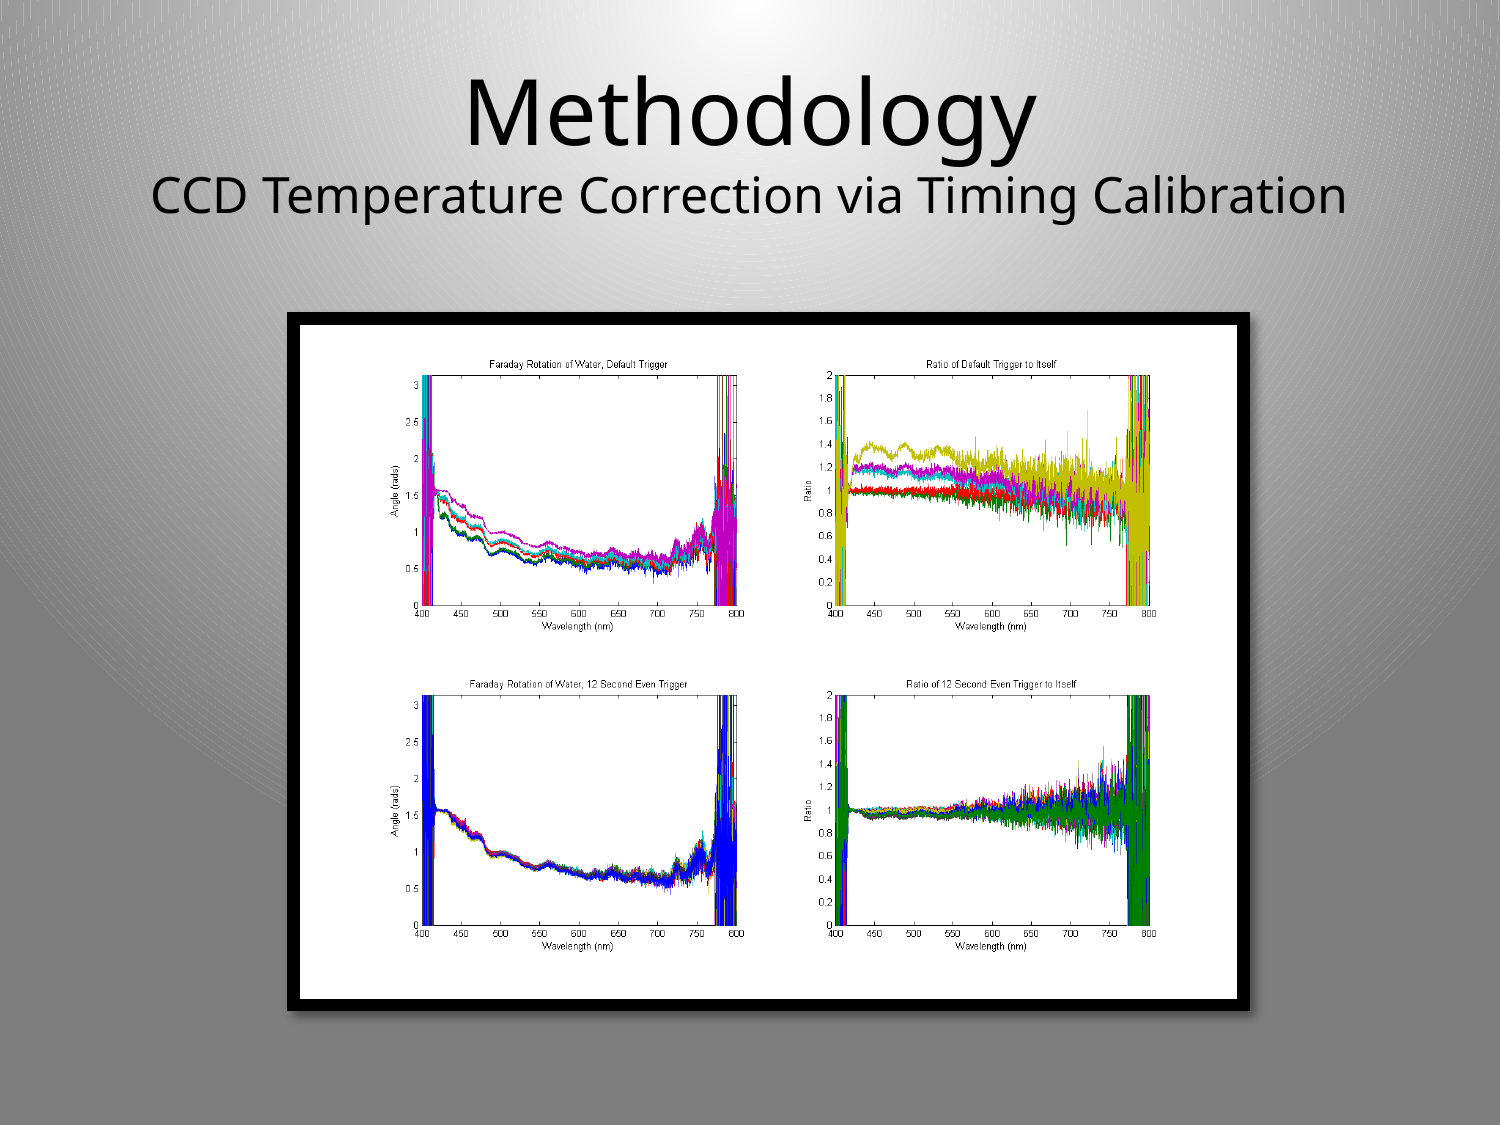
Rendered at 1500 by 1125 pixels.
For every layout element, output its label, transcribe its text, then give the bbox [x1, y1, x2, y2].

title Methodology CCD Temperature Correction via Timing Calibration [74, 44, 1426, 233]
picture [299, 324, 1238, 1000]
